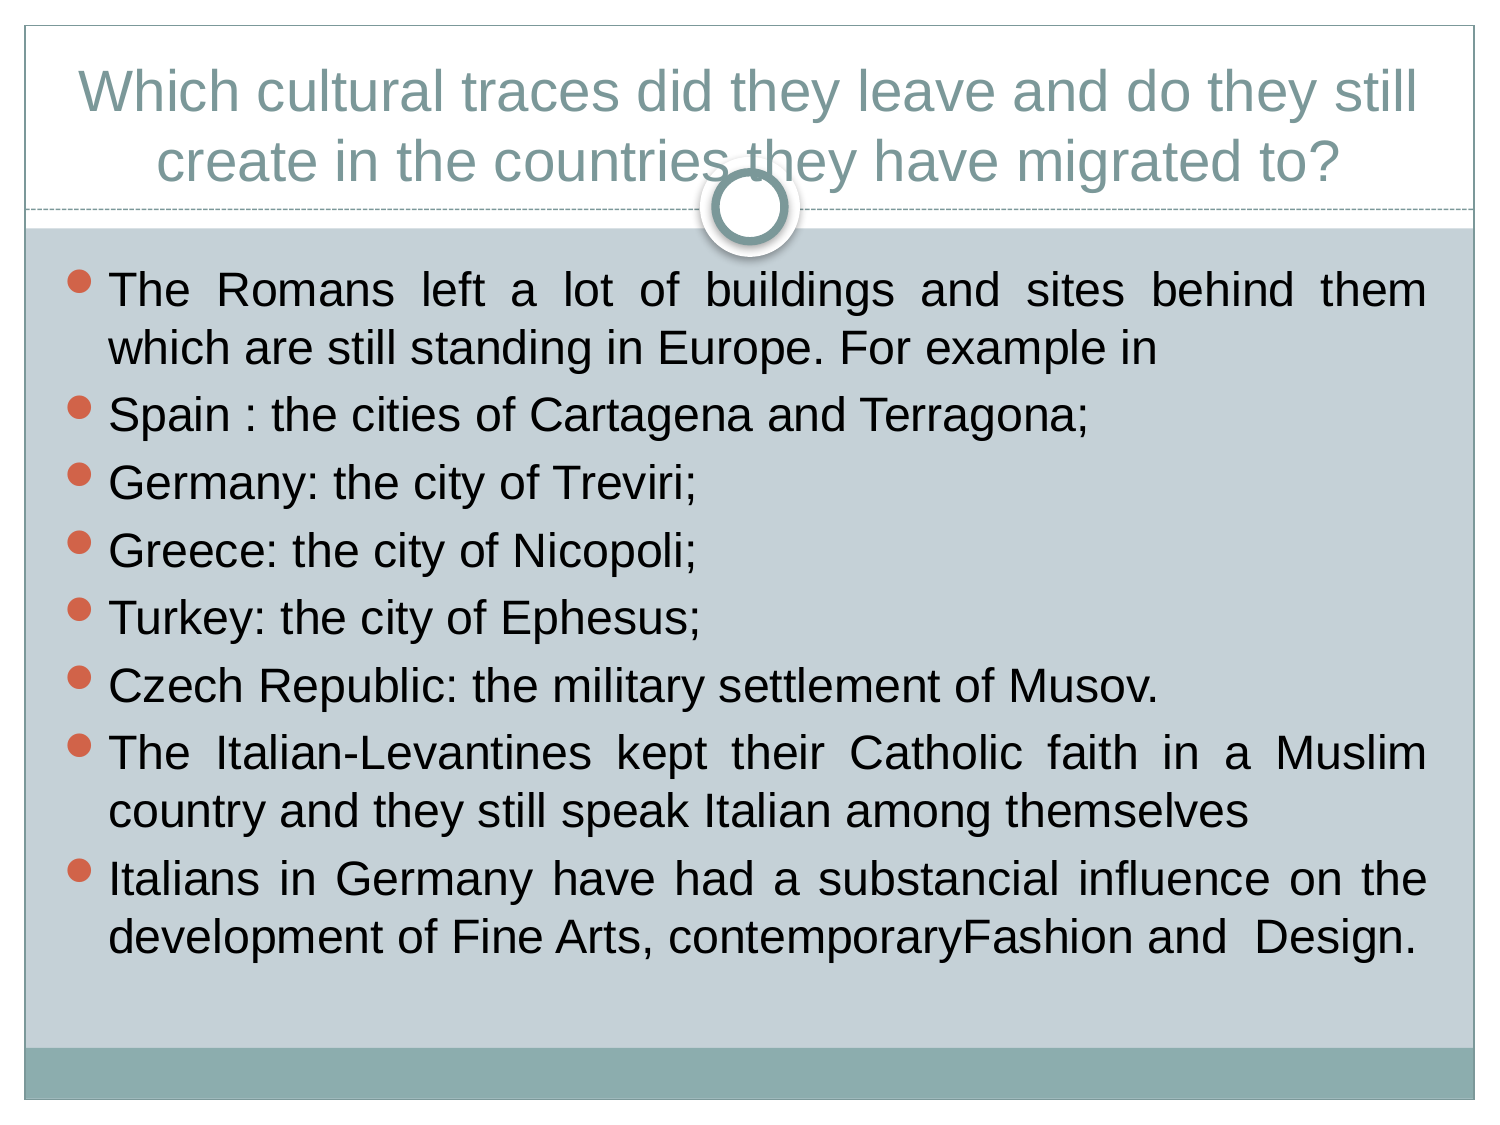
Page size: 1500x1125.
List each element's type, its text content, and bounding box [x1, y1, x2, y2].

list The Romans left a lot of buildings and sites behind them which are still standing in Europe. For example in Spain : the cities of Cartagena and Terragona; Germany: the city of Treviri; Greece: the city of Nicopoli; Turkey: the city of Ephesus; Czech Republic: the military settlement of Musov. The Italian-Levantines kept their Catholic faith in a Muslim country and they still speak Italian among themselves Italians in Germany have had a substancial influence on the development of Fine Arts, contemporaryFashion and Design. [49, 250, 1445, 1001]
title Which cultural traces did they leave and do they still create in the countries they have migrated to? [49, 0, 1450, 200]
